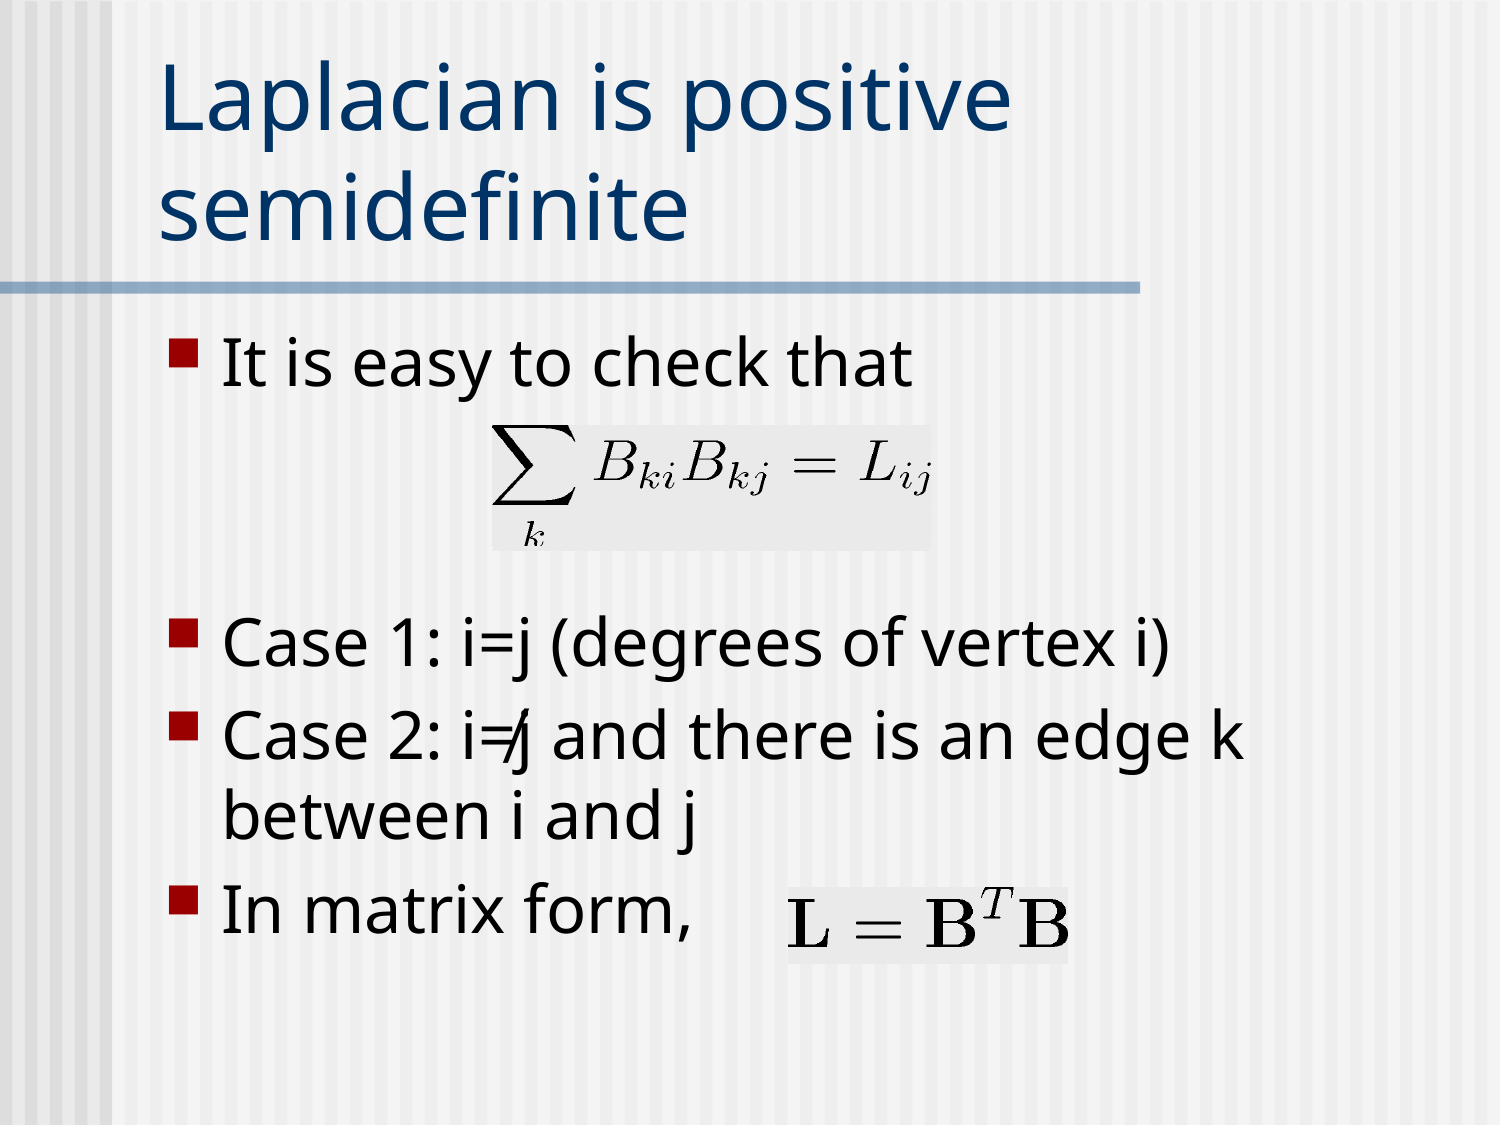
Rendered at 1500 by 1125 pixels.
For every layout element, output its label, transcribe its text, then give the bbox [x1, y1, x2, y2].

title Laplacian is positive semidefinite [142, 28, 1483, 267]
list It is easy to check that Case 1: i=j (degrees of vertex i) Case 2: i≠j and there is an edge k between i and j In matrix form, [149, 312, 1481, 1001]
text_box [489, 420, 933, 551]
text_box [785, 881, 1071, 965]
